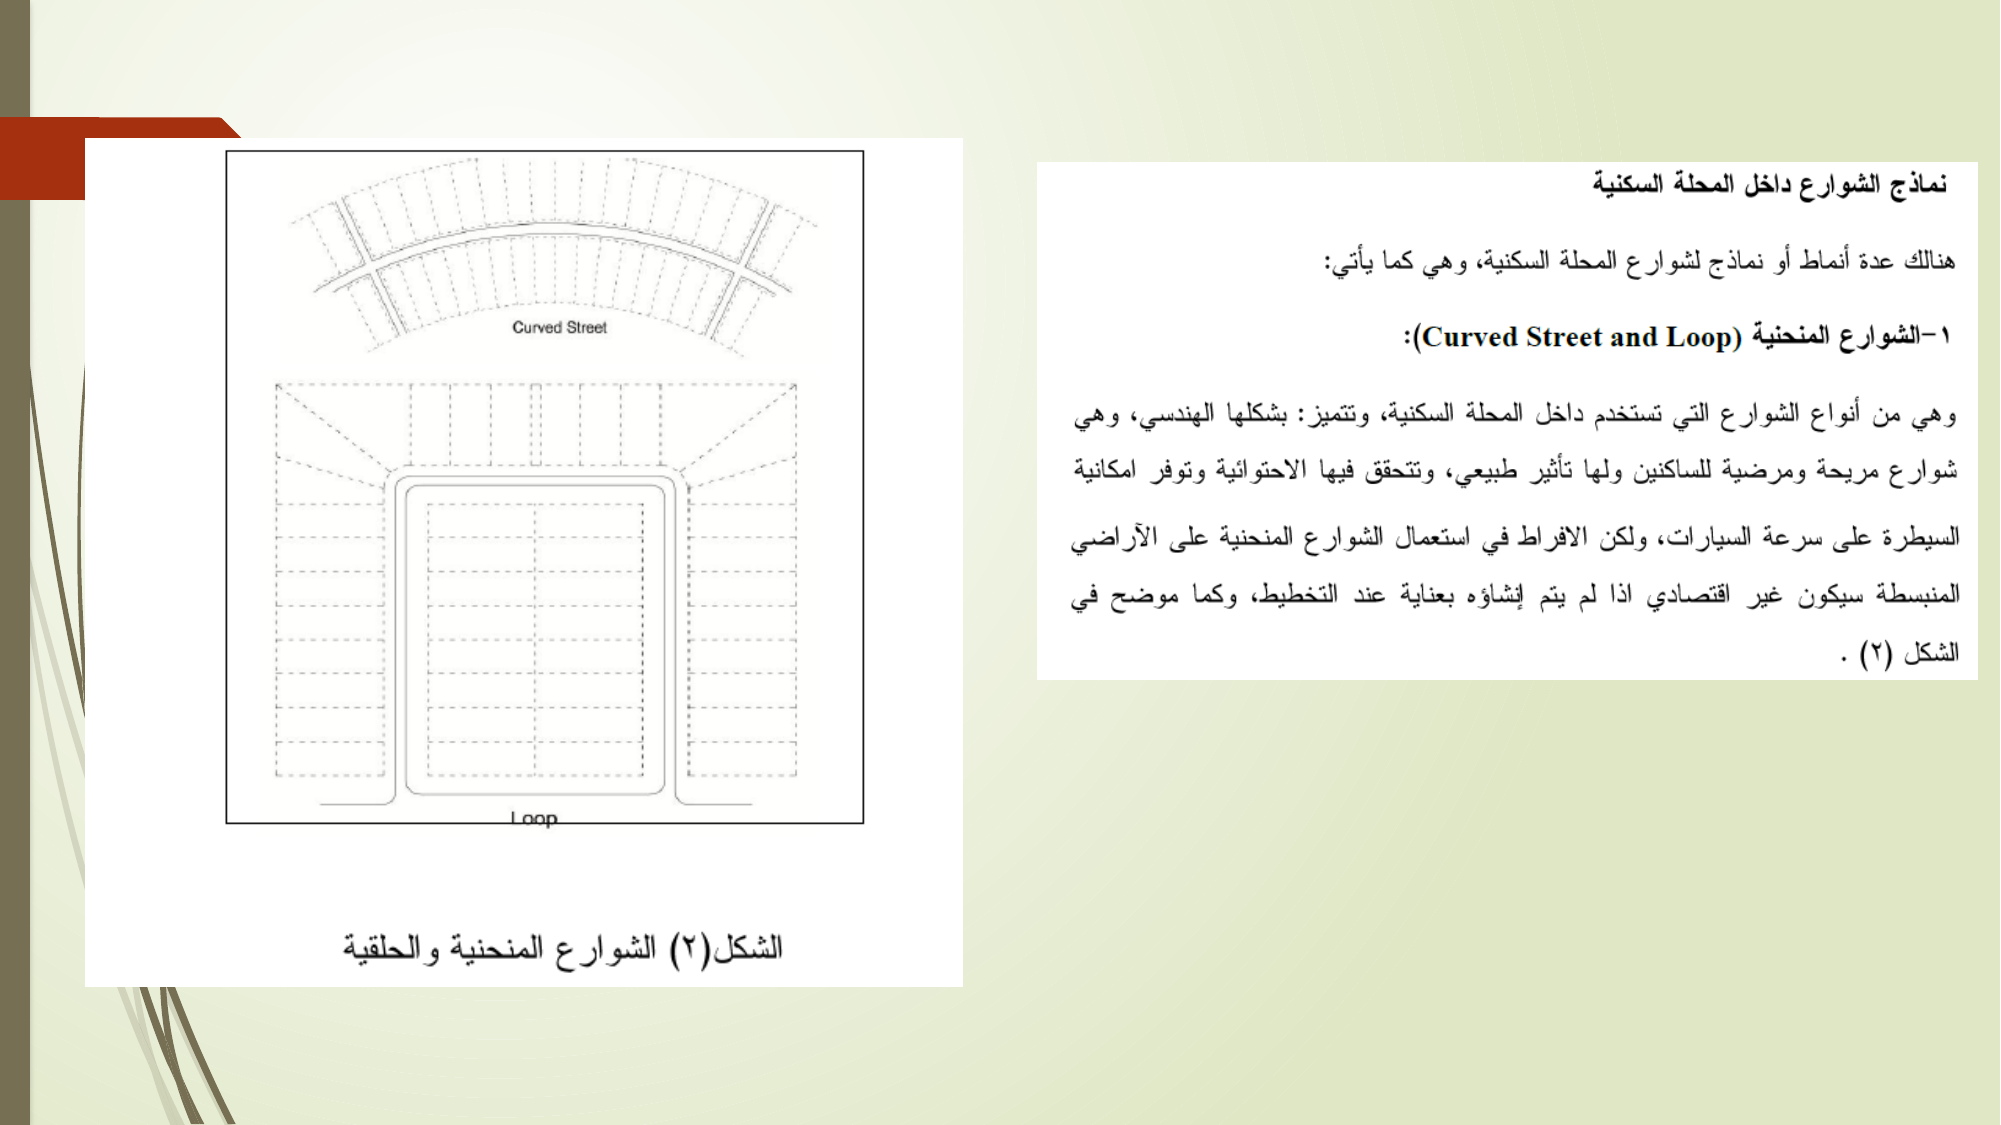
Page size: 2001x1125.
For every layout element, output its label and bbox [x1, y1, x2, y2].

picture [85, 138, 963, 987]
text_box [1037, 161, 1979, 680]
